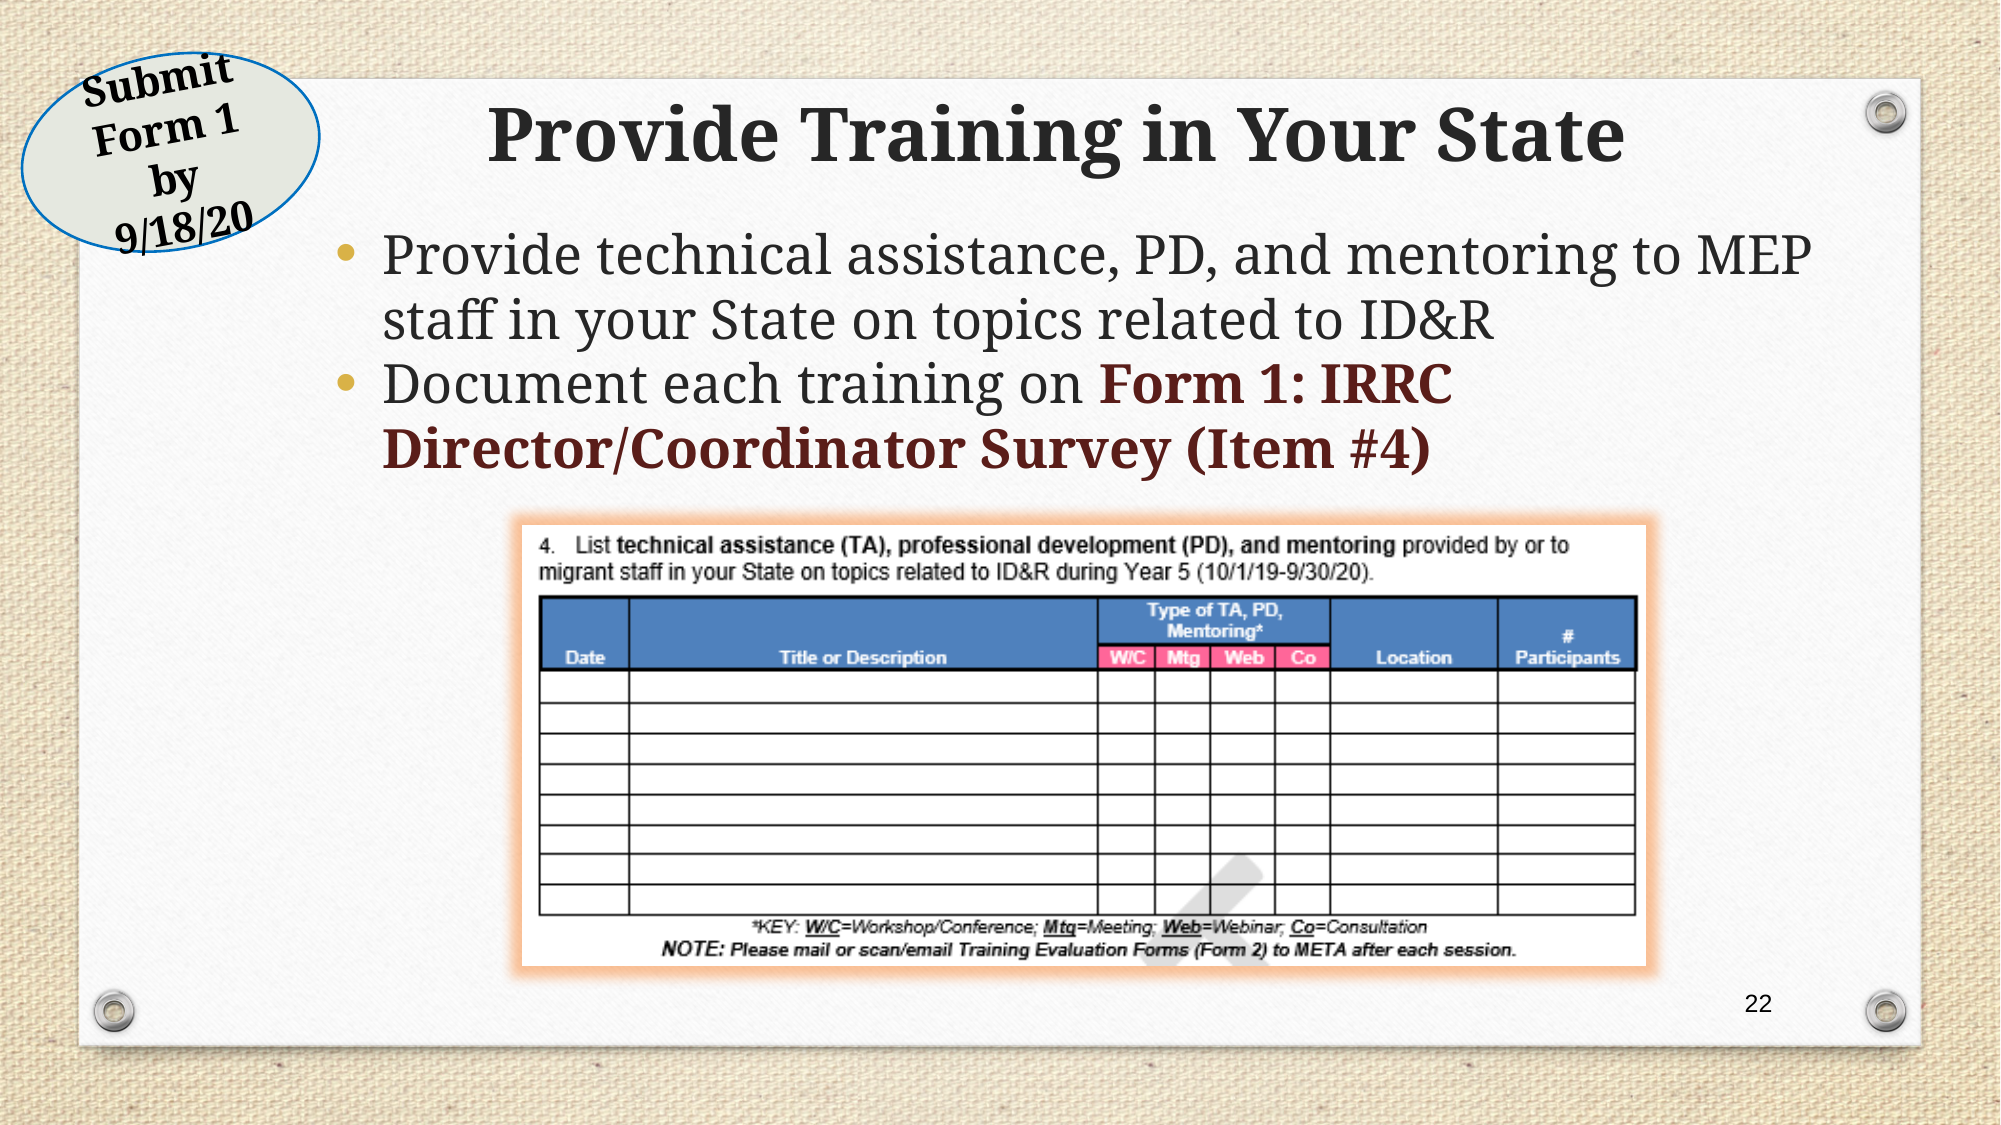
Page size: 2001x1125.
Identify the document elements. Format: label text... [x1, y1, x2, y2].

title Provide Training in Your State [425, 50, 1691, 212]
slide_number 22 [1698, 979, 1788, 1025]
list Provide technical assistance, PD, and mentoring to MEP staff in your State on topics related to ID&R Document each training on Form 1: IRRC Director/Coordinator Survey (Item #4) [320, 212, 1848, 563]
picture [0, 0, 2001, 1125]
text_box Submit Form 1 by 9/18/20 [20, 51, 321, 253]
